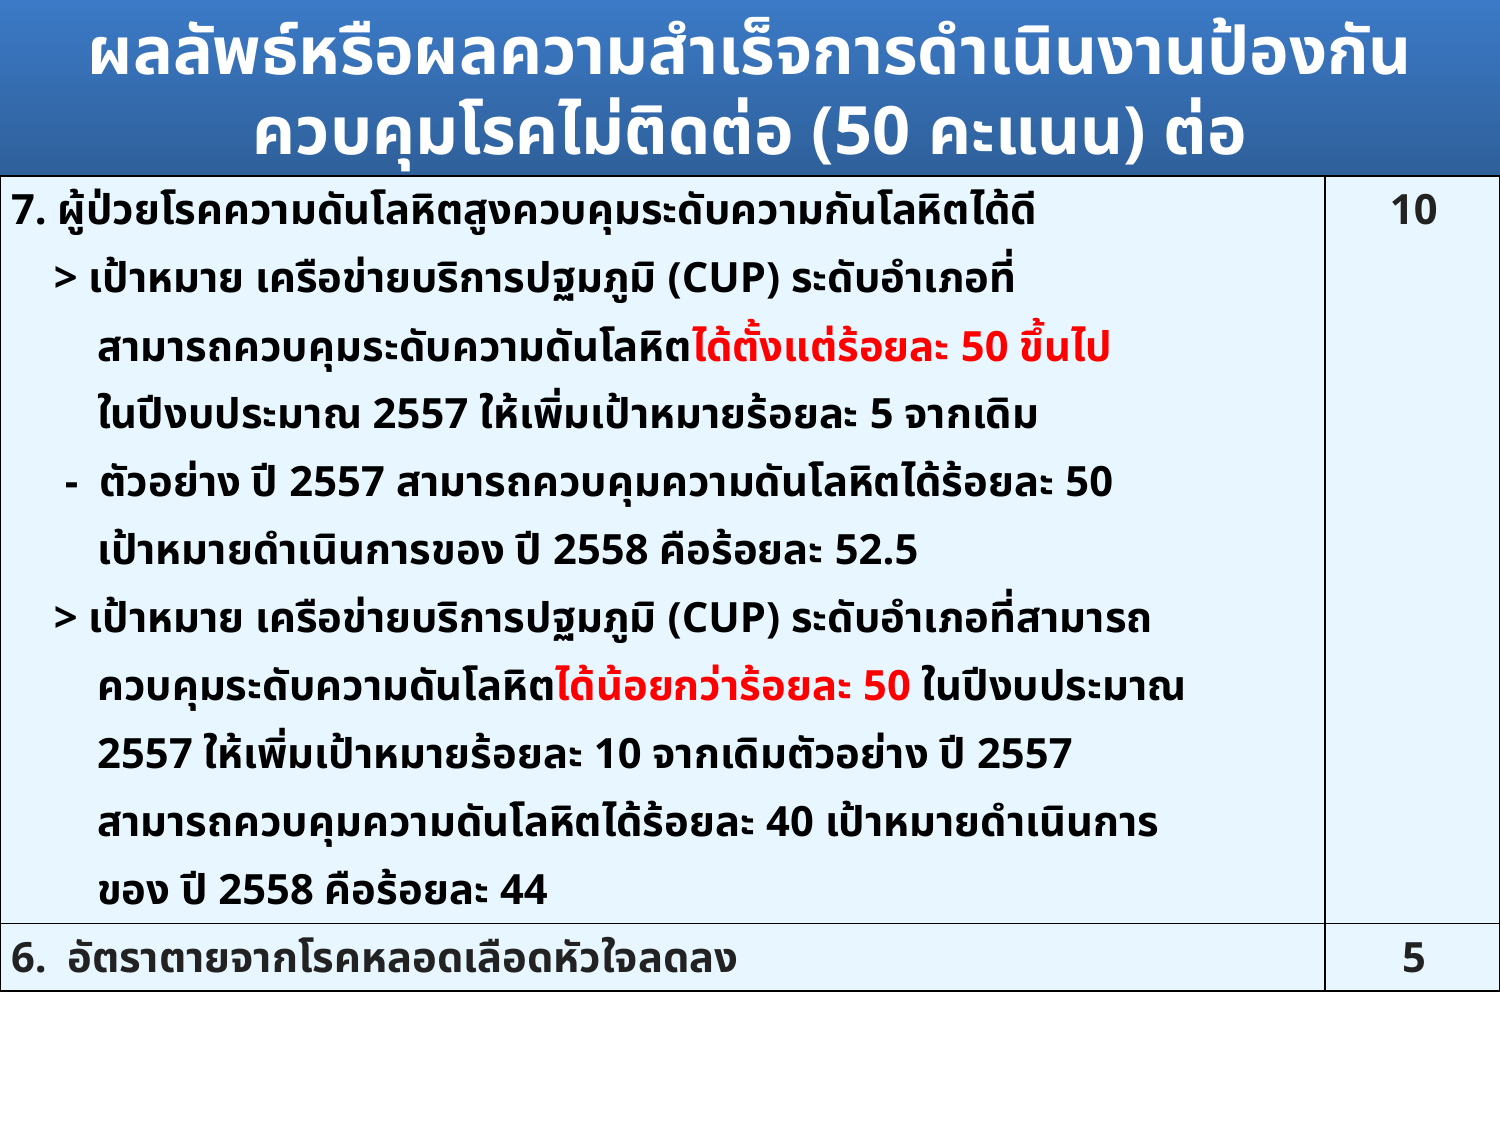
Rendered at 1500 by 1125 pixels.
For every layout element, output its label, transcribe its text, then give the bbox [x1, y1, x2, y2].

table_header 10 [1326, 177, 1499, 923]
title ผลลัพธ์หรือผลความสำเร็จการดำเนินงานป้องกันควบคุมโรคไม่ติดต่อ (50 คะแนน) ต่อ [0, 0, 1500, 175]
table_cell 5 [1326, 924, 1499, 990]
table_header 7. ผู้ป่วยโรคความดันโลหิตสูงควบคุมระดับความกันโลหิตได้ดี > เป้าหมาย เครือข่ายบริการปฐมภูมิ (CUP) ระดับอำเภอที่ สามารถควบคุมระดับความดันโลหิตได้ตั้งแต่ร้อยละ 50 ขึ้นไป ในปีงบประมาณ 2557 ให้เพิ่มเป้าหมายร้อยละ 5 จากเดิม - ตัวอย่าง ปี 2557 สามารถควบคุมความดันโลหิตได้ร้อยละ 50 เป้าหมายดำเนินการของ ปี 2558 คือร้อยละ 52.5 > เป้าหมาย เครือข่ายบริการปฐมภูมิ (CUP) ระดับอำเภอที่สามารถ ควบคุมระดับความดันโลหิตได้น้อยกว่าร้อยละ 50 ในปีงบประมาณ 2557 ให้เพิ่มเป้าหมายร้อยละ 10 จากเดิมตัวอย่าง ปี 2557 สามารถควบคุมความดันโลหิตได้ร้อยละ 40 เป้าหมายดำเนินการ ของ ปี 2558 คือร้อยละ 44 [1, 177, 1324, 923]
table_cell อัตราตายจากโรคหลอดเลือดหัวใจลดลง [1, 924, 1324, 990]
